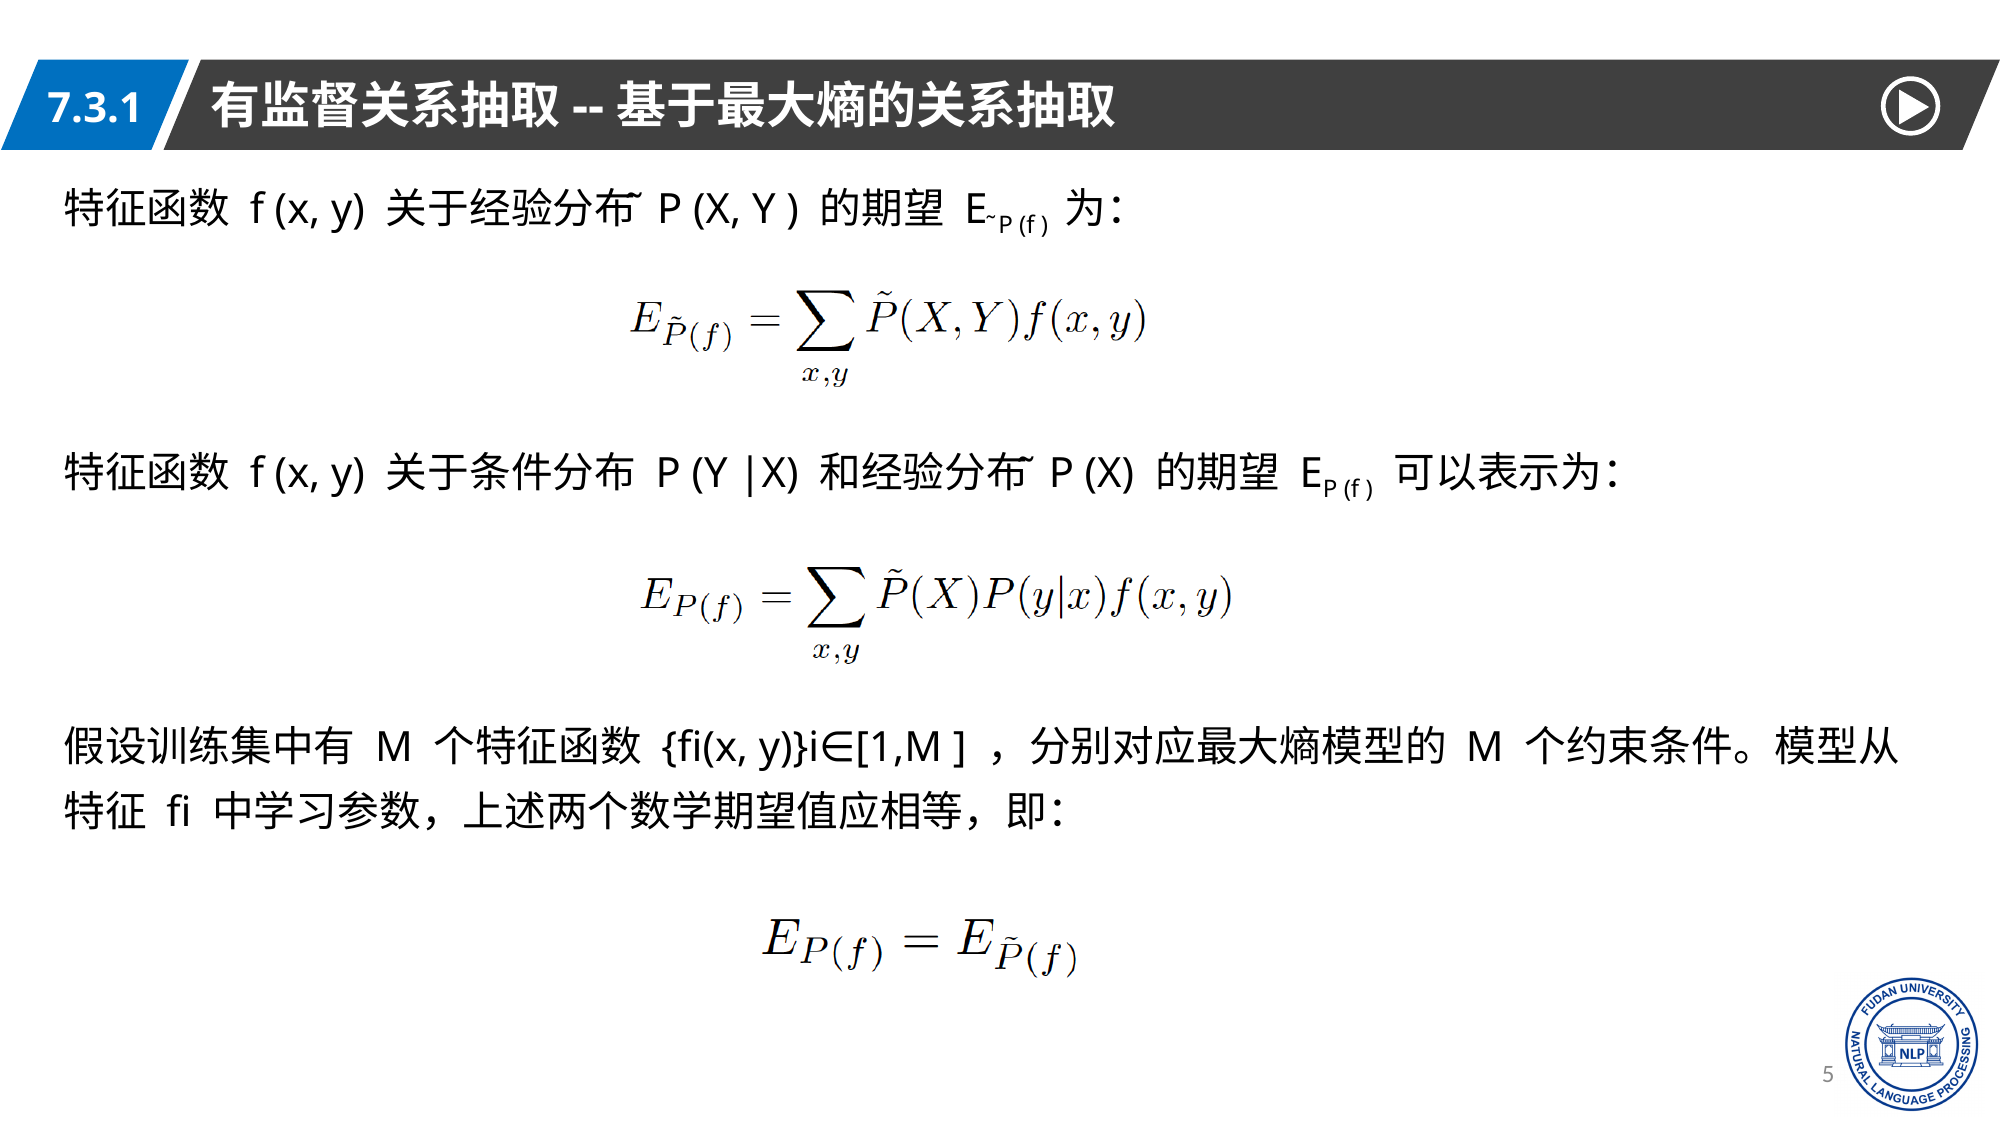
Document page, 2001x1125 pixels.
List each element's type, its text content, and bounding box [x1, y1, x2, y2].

text_box [1, 89, 157, 150]
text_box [1883, 78, 1939, 134]
text_box 假设训练集中有 M 个特征函数 {fi(x, y)}i∈[1,M ] ，分别对应最大熵模型的 M 个约束条件。模型从特征 fi 中学习参数，上述两个数学期望值应相等，即： [48, 697, 1952, 843]
text_box 特征函数 f (x, y) 关于条件分布 P (Y |X) 和经验分布 ̃P (X) 的期望 EP (f ) 可以表示为： [48, 421, 1744, 510]
text_box [32, 59, 189, 120]
text_box 特征函数 f (x, y) 关于经验分布 ̃P (X, Y ) 的期望 E ̃P (f ) 为： [48, 157, 1952, 246]
text_box [163, 59, 2000, 150]
slide_number 53 [1412, 1042, 1863, 1103]
picture [614, 545, 1260, 675]
picture [739, 897, 1095, 998]
picture [614, 258, 1165, 401]
picture [1834, 972, 1985, 1117]
text_box 7.3.1 [26, 73, 164, 138]
text_box 有监督关系抽取--基于最大熵的关系抽取 [195, 66, 1131, 142]
